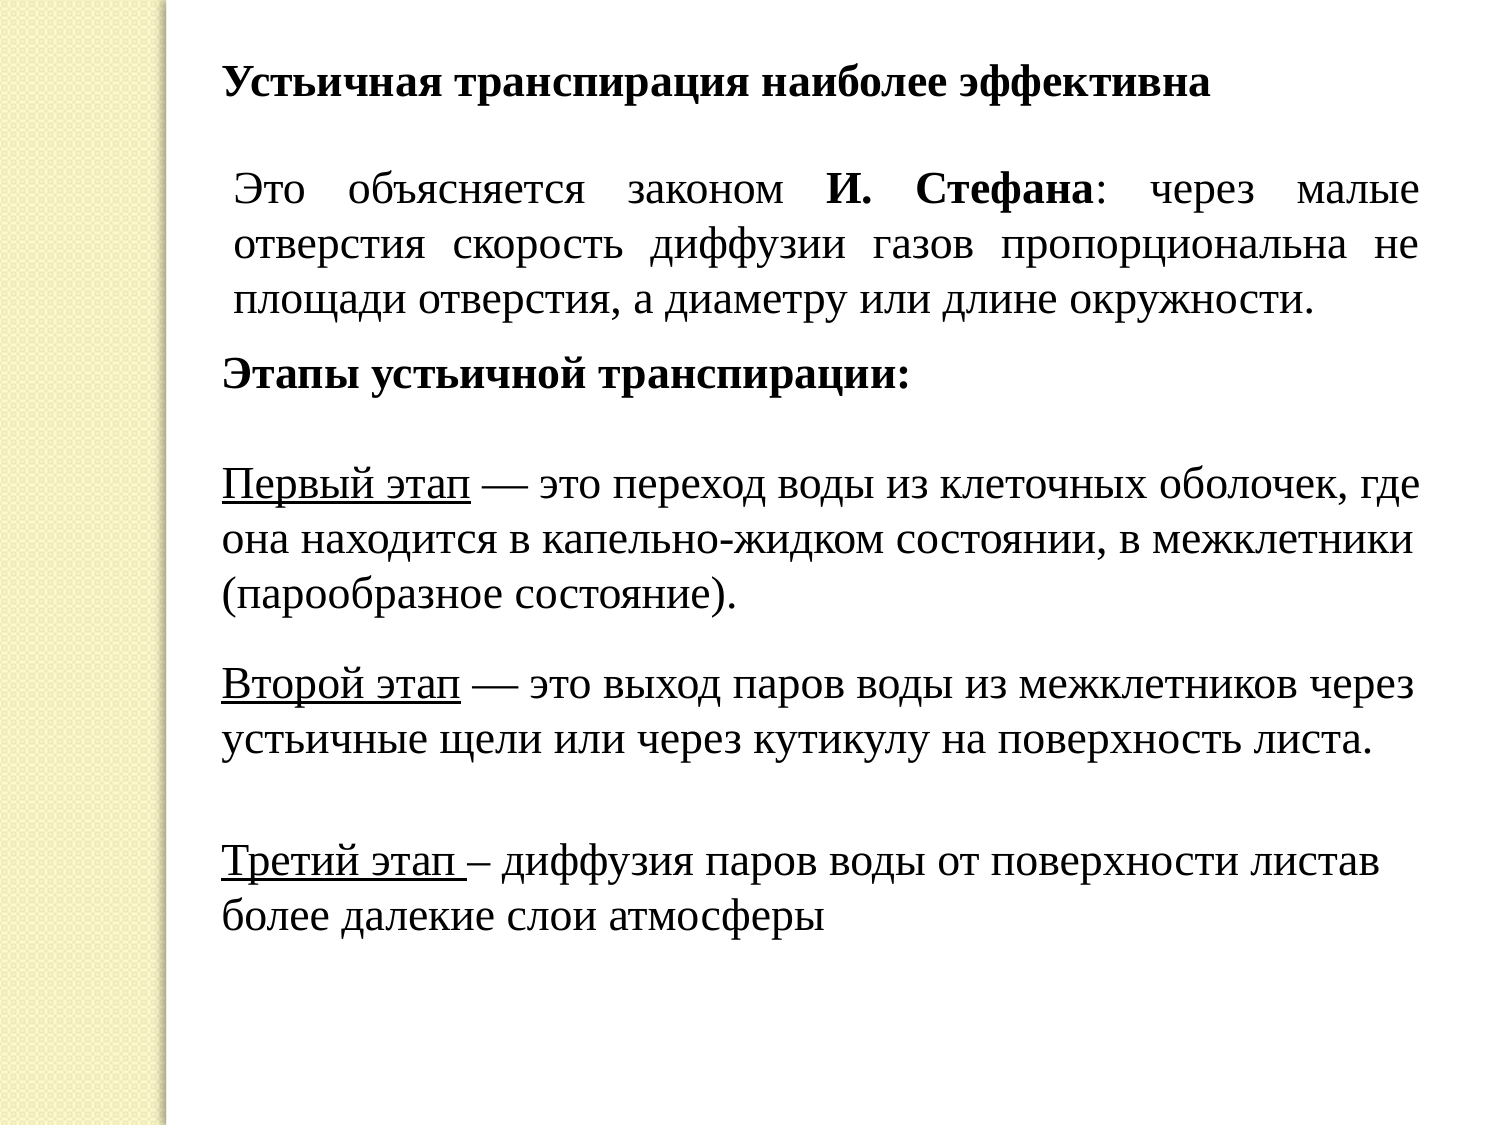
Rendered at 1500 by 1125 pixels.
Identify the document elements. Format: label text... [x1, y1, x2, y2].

text_box Этапы устьичной транспирации: Первый этап — это переход воды из клеточных оболочек, где она находится в капельно-жидком состоянии, в межклетники (парообразное состояние). [206, 335, 1447, 626]
text_box Третий этап – диффузия паров воды от поверхности листав более далекие слои атмосферы [206, 822, 1424, 947]
text_box Это объясняется законом И. Стефана: через малые отверстия скорость диффузии газов пропорциональна не площади отверстия, а диаметру или длине окружности. [218, 149, 1435, 330]
text_box Второй этап — это выход паров воды из межклетников через устьичные щели или через кутикулу на поверхность листа. [206, 645, 1435, 770]
text_box Устьичная транспирация наиболее эффективна [206, 42, 1400, 113]
